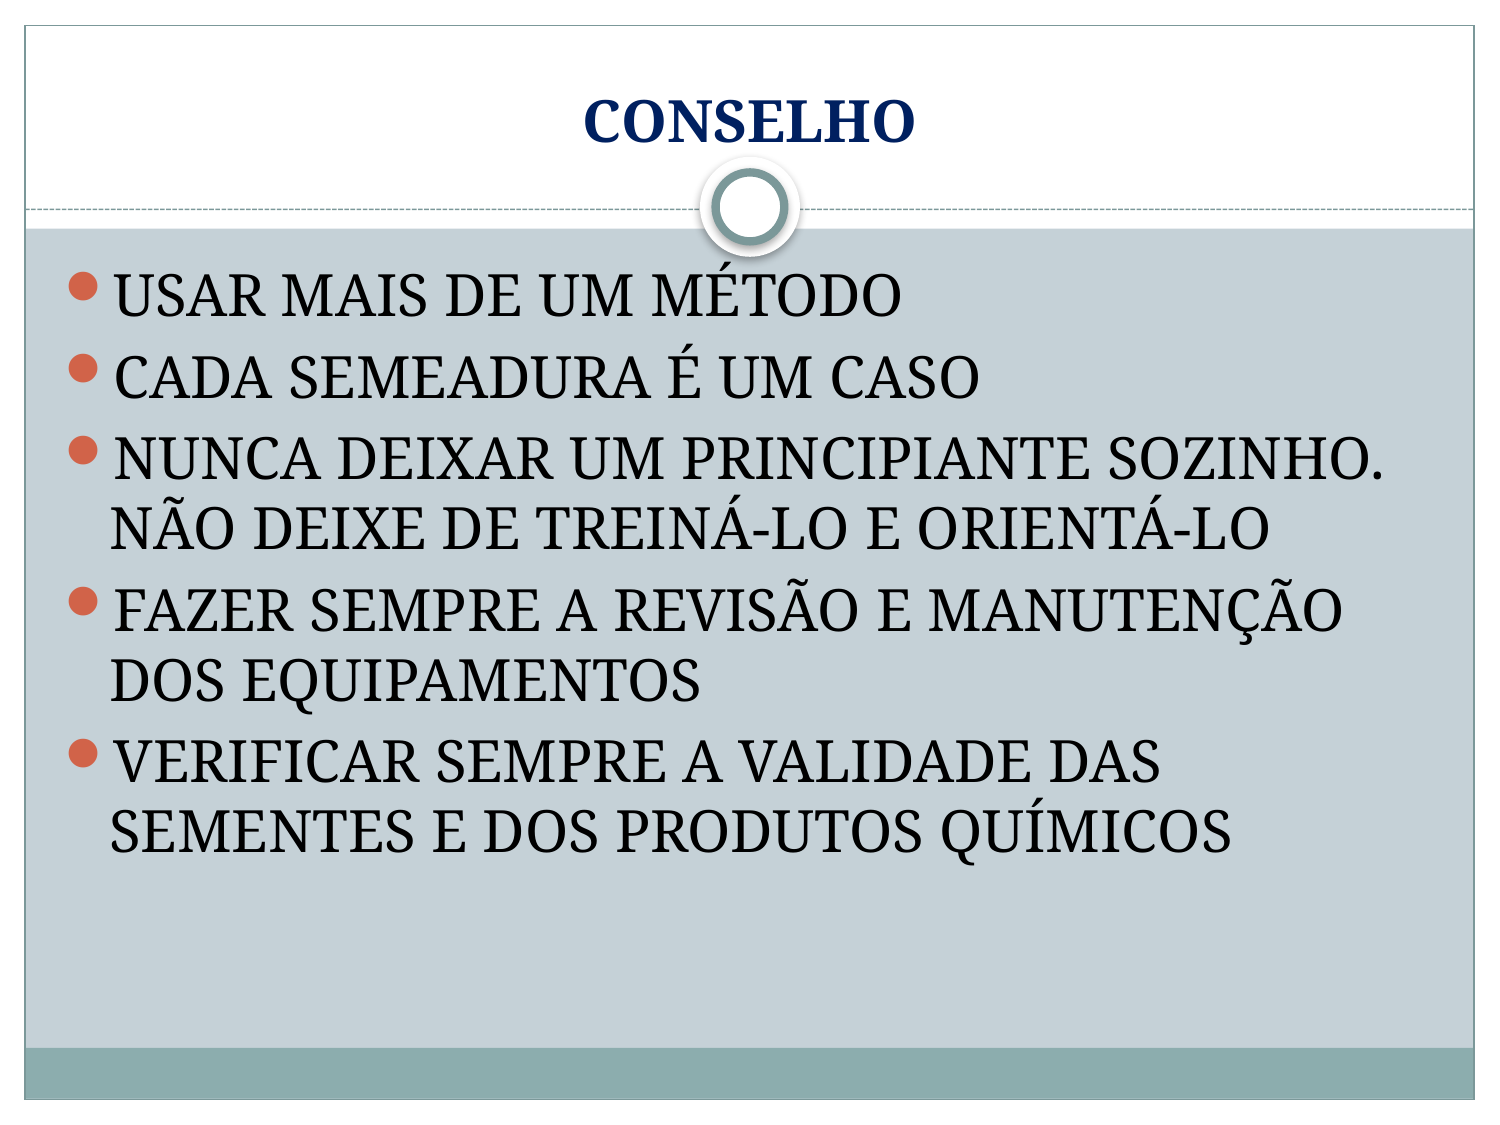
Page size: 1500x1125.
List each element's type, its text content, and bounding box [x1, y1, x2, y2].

list USAR MAIS DE UM MÉTODO CADA SEMEADURA É UM CASO NUNCA DEIXAR UM PRINCIPIANTE SOZINHO. NÃO DEIXE DE TREINÁ-LO E ORIENTÁ-LO FAZER SEMPRE A REVISÃO E MANUTENÇÃO DOS EQUIPAMENTOS VERIFICAR SEMPRE A VALIDADE DAS SEMENTES E DOS PRODUTOS QUÍMICOS [49, 250, 1445, 1001]
title CONSELHO [49, 37, 1450, 163]
